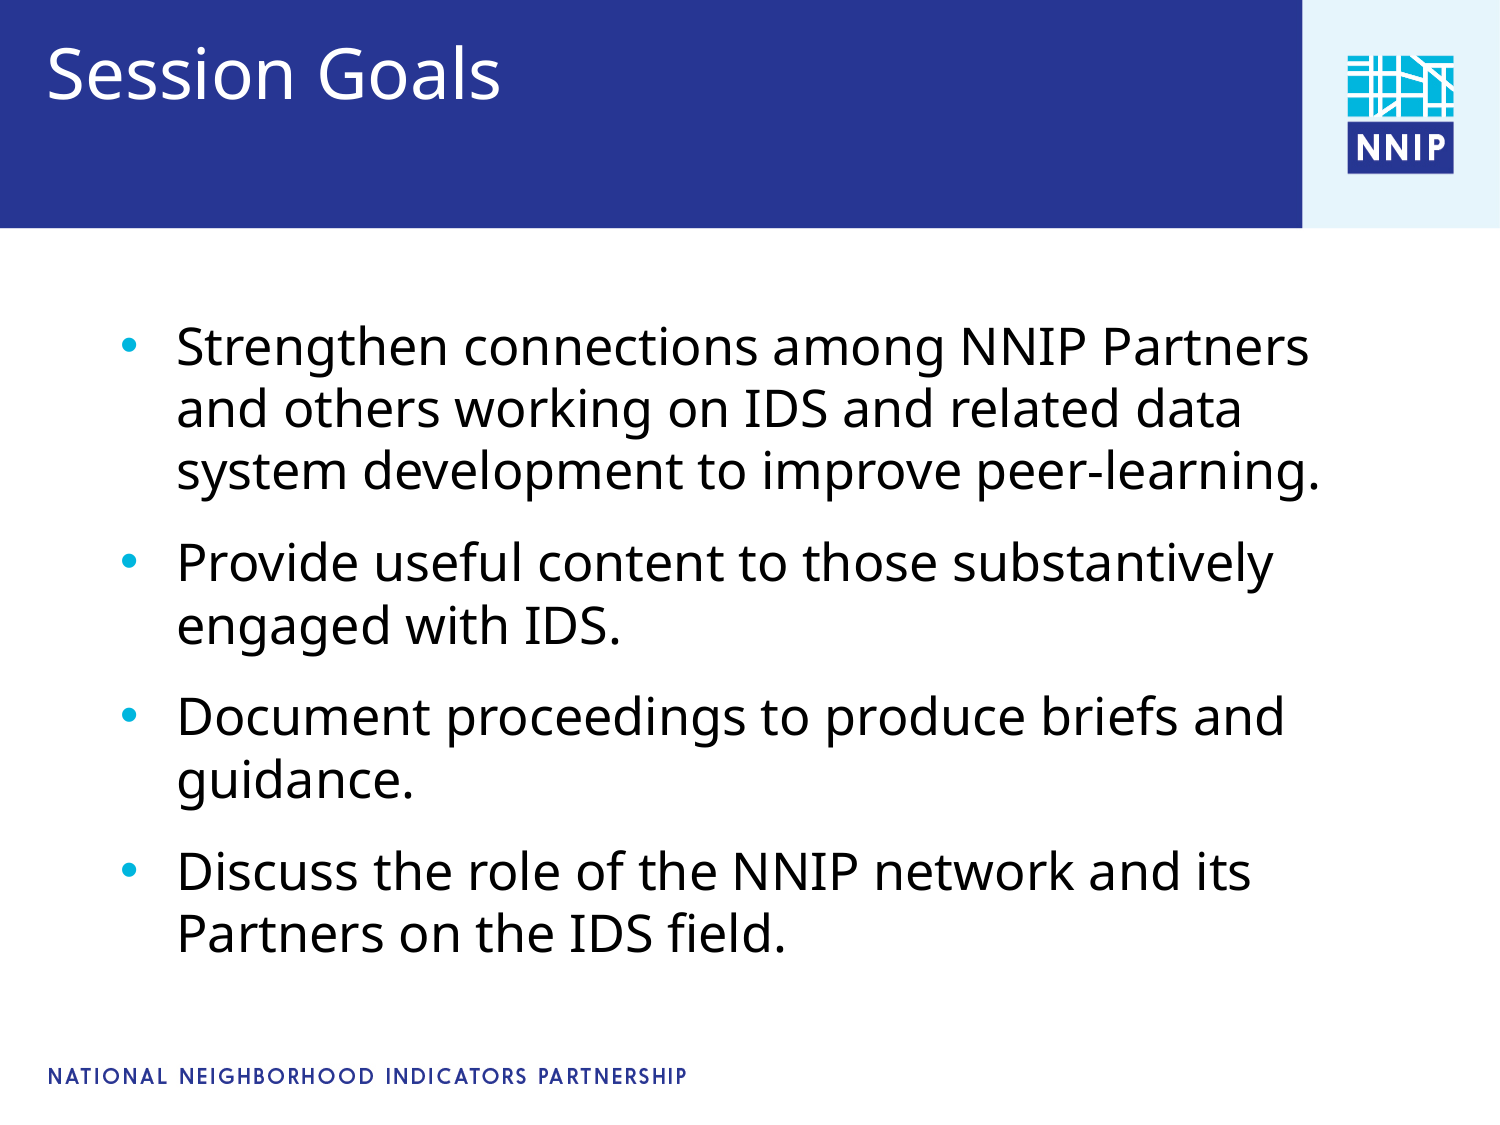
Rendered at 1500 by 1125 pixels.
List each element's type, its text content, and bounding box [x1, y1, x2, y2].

picture [0, 0, 1500, 1125]
title Session Goals [31, 21, 1276, 195]
list Strengthen connections among NNIP Partners and others working on IDS and related data system development to improve peer-learning. Provide useful content to those substantively engaged with IDS. Document proceedings to produce briefs and guidance. Discuss the role of the NNIP network and its Partners on the IDS field. [105, 305, 1379, 996]
